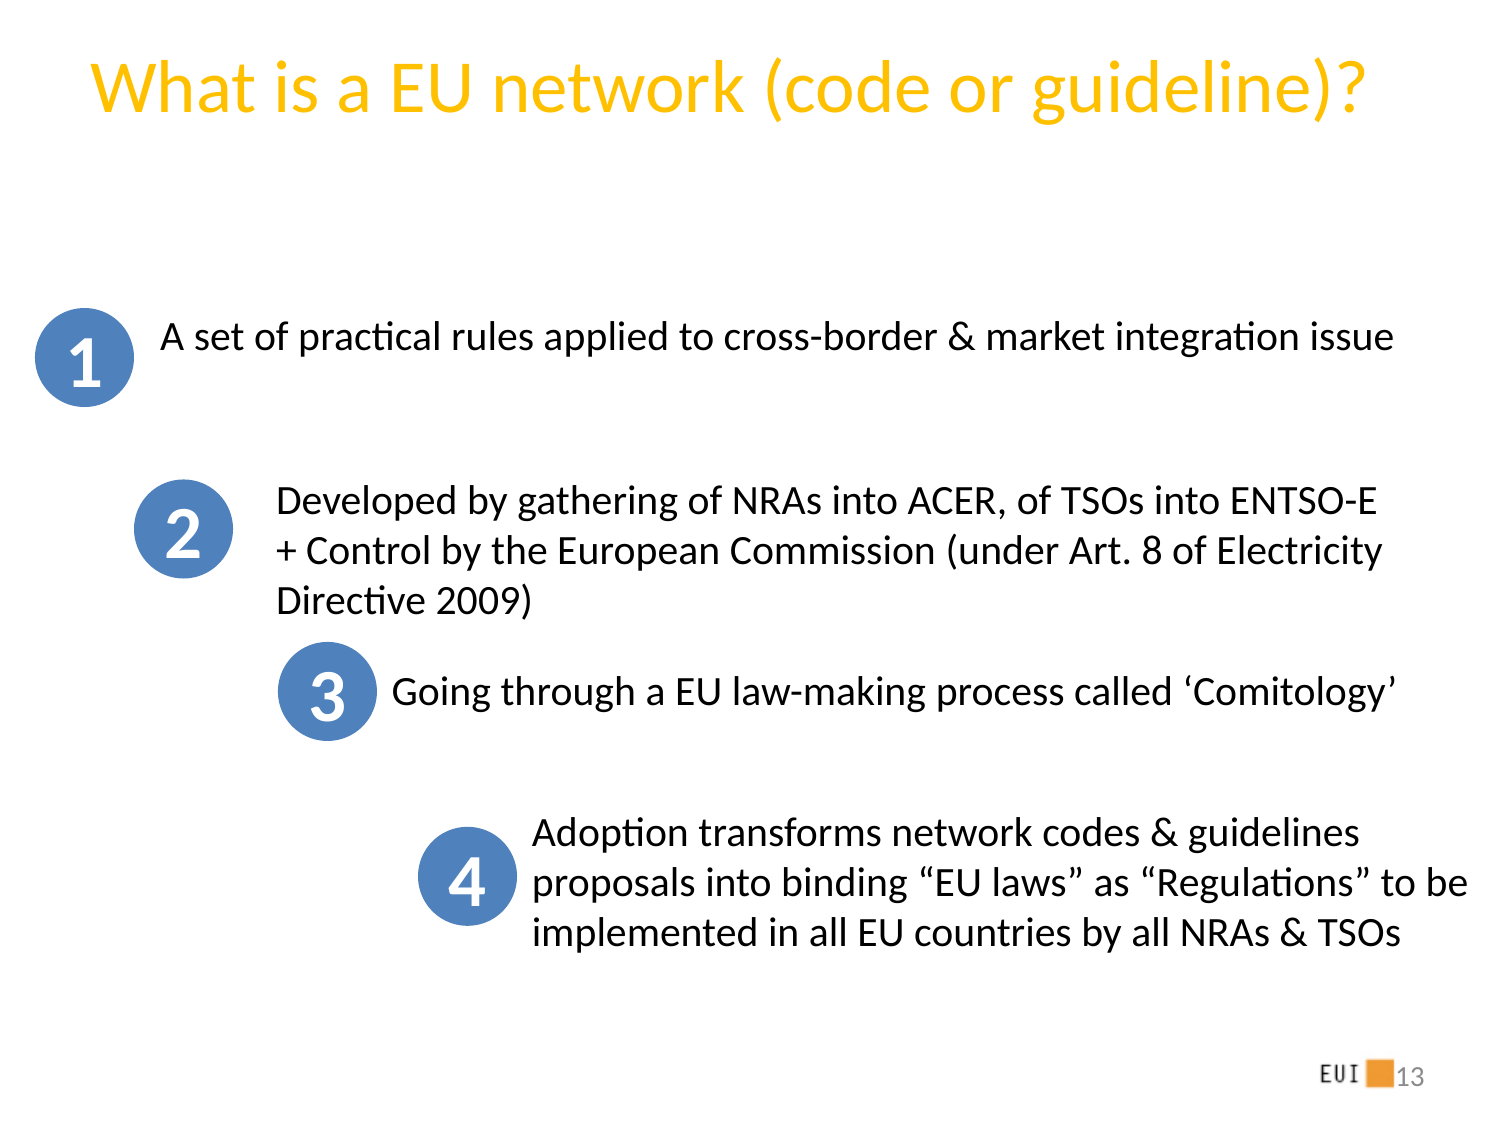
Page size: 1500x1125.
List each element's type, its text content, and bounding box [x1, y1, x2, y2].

picture [1311, 1046, 1380, 1100]
text_box Going through a EU law-making process called ‘Comitology’ [376, 656, 1500, 722]
text_box 2 [131, 477, 236, 581]
title What is a EU network (code or guideline)? [75, 42, 1424, 220]
text_box A set of practical rules applied to cross-border & market integration issue [145, 301, 1489, 366]
text_box Developed by gathering of NRAs into ACER, of TSOs into ENTSO-E + Control by the European Commission (under Art. 8 of Electricity Directive 2009) [261, 465, 1423, 630]
text_box 3 [275, 639, 376, 744]
text_box 4 [415, 824, 517, 928]
text_box Adoption transforms network codes & guidelines proposals into binding “EU laws” as “Regulations” to be implemented in all EU countries by all NRAs & TSOs [517, 797, 1500, 962]
text_box 1 [32, 305, 137, 410]
slide_number 13 [1380, 1044, 1475, 1105]
